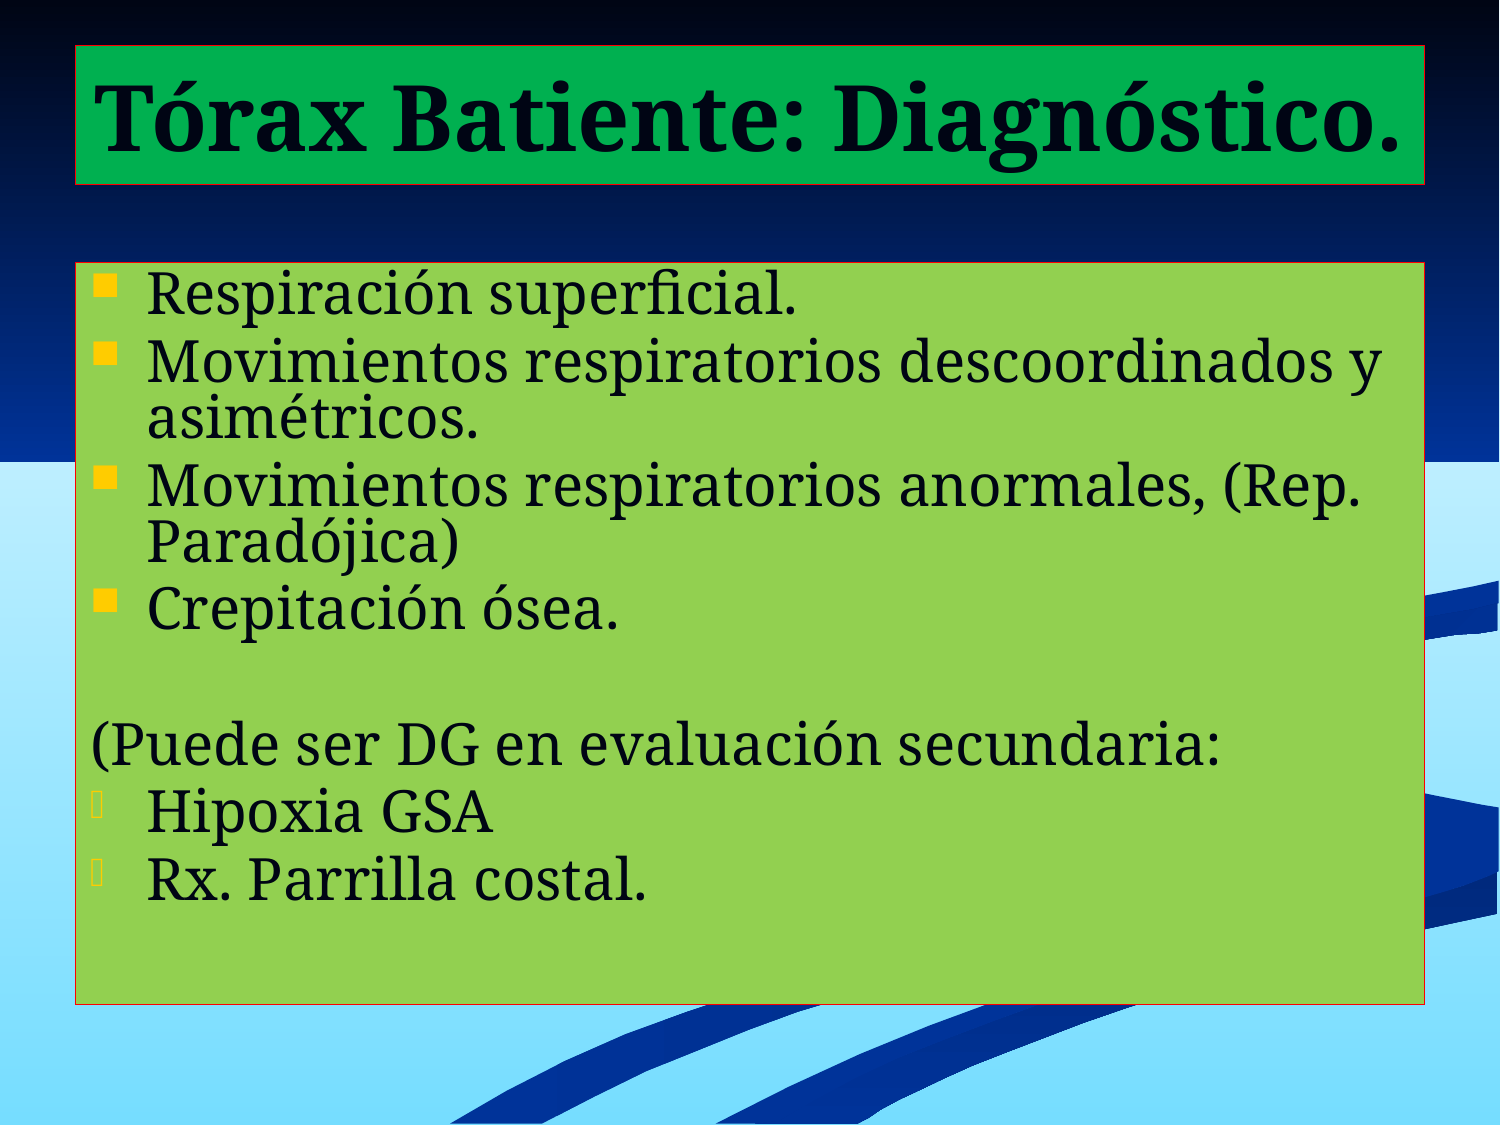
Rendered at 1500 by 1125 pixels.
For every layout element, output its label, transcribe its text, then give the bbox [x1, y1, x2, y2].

title Tórax Batiente: Diagnóstico. [75, 45, 1425, 185]
list Respiración superficial. Movimientos respiratorios descoordinados y asimétricos. Movimientos respiratorios anormales, (Rep. Paradójica) Crepitación ósea. (Puede ser DG en evaluación secundaria: Hipoxia GSA Rx. Parrilla costal. [75, 262, 1425, 1005]
